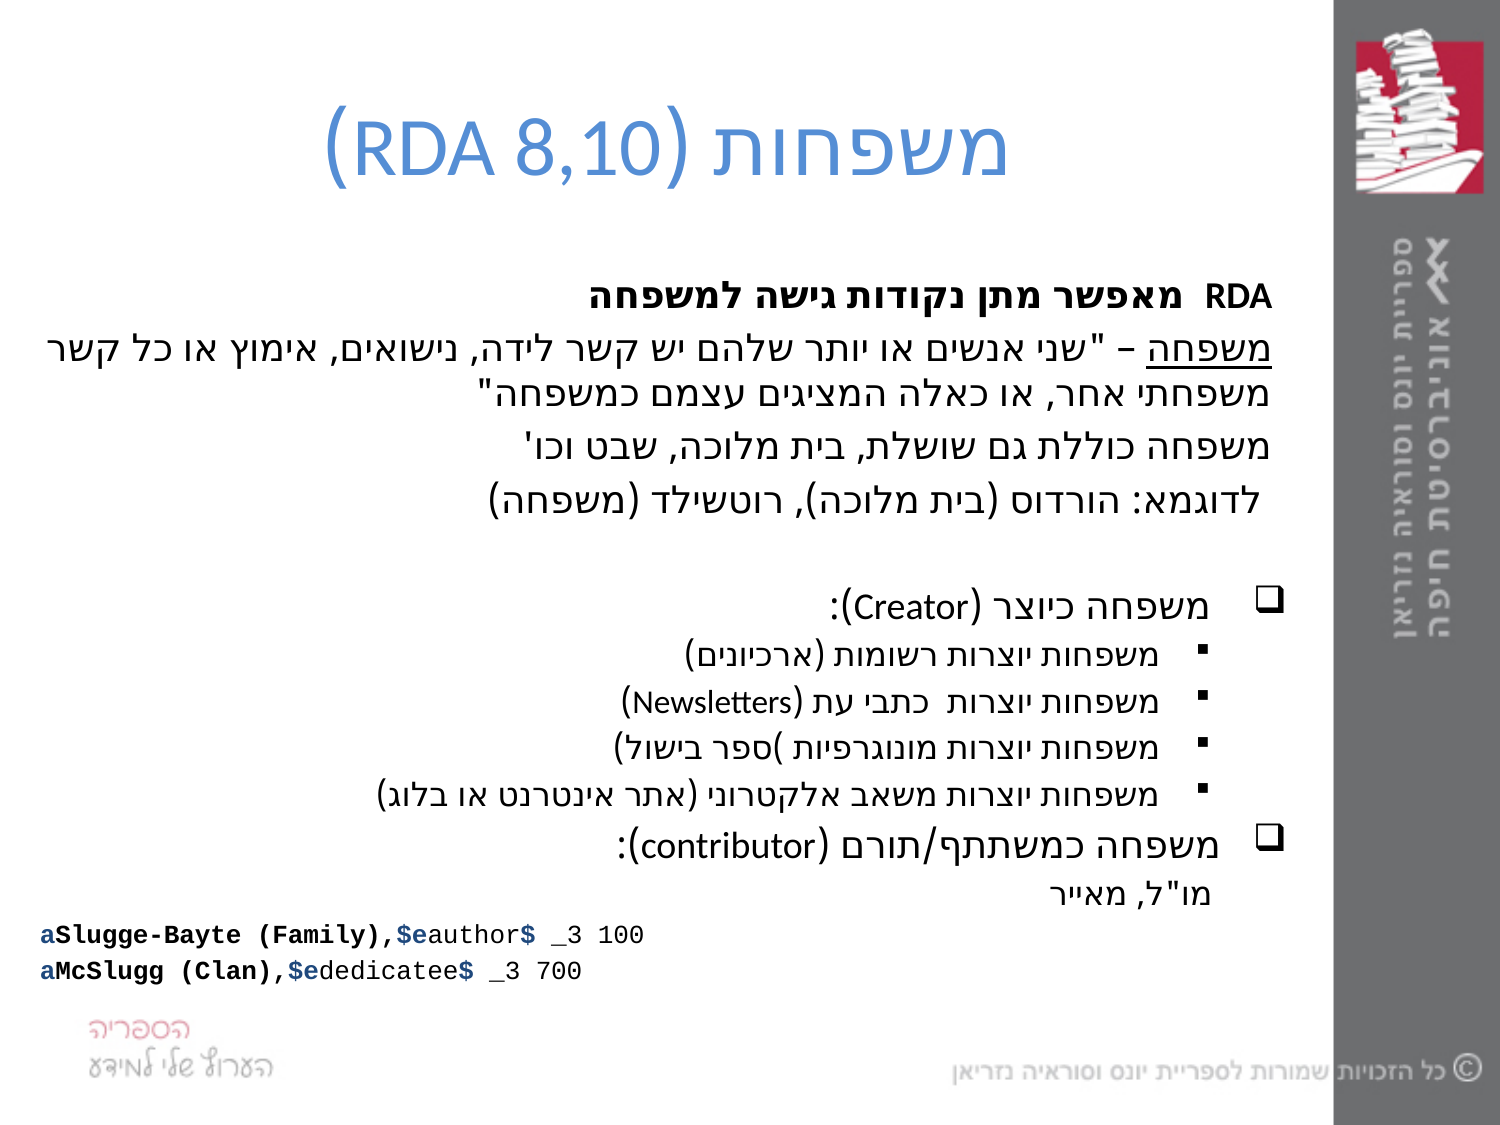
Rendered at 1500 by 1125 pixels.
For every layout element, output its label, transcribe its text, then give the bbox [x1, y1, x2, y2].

title משפחות (RDA 8,10) [24, 45, 1288, 233]
picture [0, 0, 1500, 1125]
list RDA מאפשר מתן נקודות גישה למשפחה משפחה – "שני אנשים או יותר שלהם יש קשר לידה, נישואים, אימוץ או כל קשר משפחתי אחר, או כאלה המציגים עצמם כמשפחה" משפחה כוללת גם שושלת, בית מלוכה, שבט וכו' לדוגמא: הורדוס (בית מלוכה), רוטשילד (משפחה) משפחה כיוצר (Creator): משפחות יוצרות רשומות (ארכיונים) משפחות יוצרות כתבי עת (Newsletters) משפחות יוצרות מונוגרפיות )ספר בישול) משפחות יוצרות משאב אלקטרוני (אתר אינטרנט או בלוג) משפחה כמשתתף/תורם (contributor): מו"ל, מאייר 100 3_ $aSlugge-Bayte (Family),$eauthor 700 3_ $aMcSlugg (Clan),$ededicatee [24, 262, 1288, 1005]
